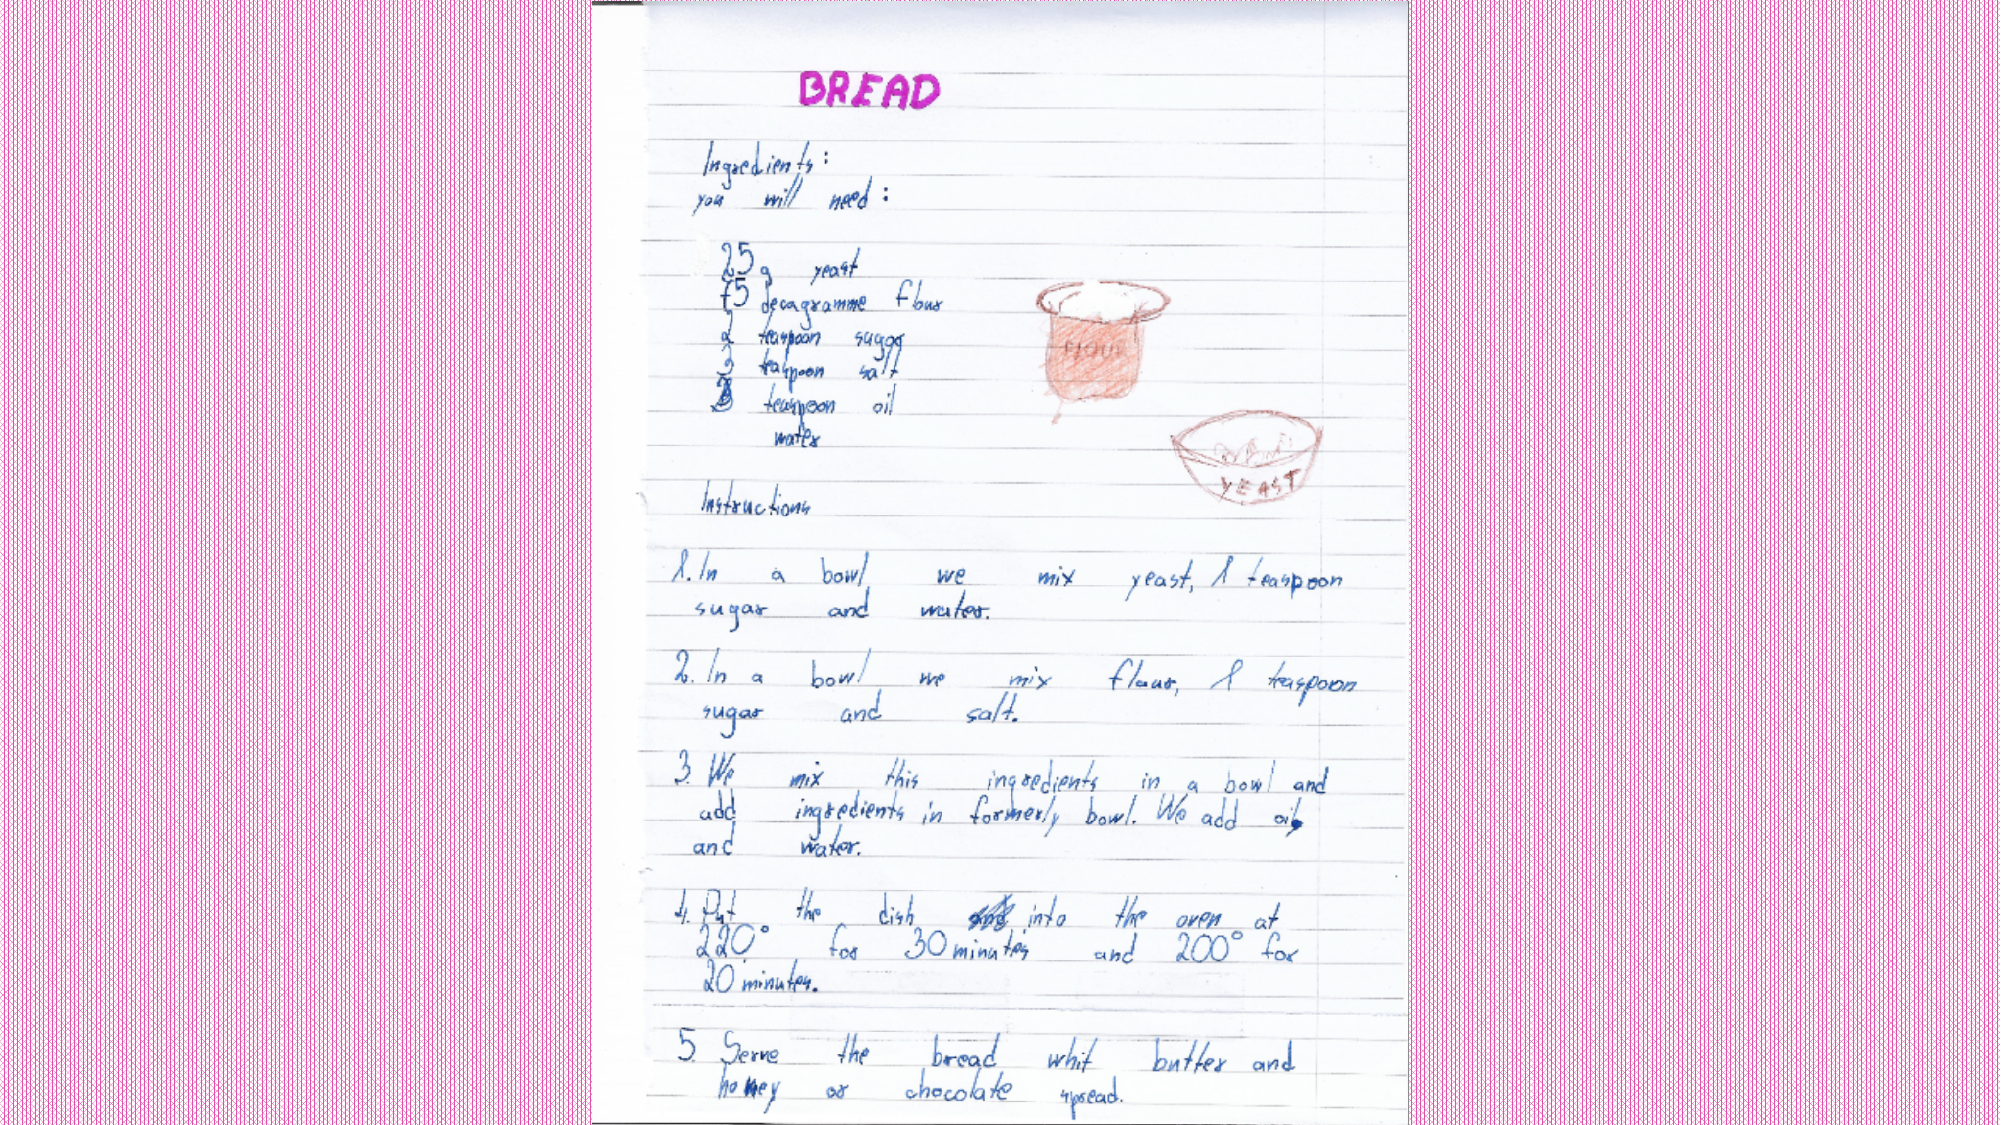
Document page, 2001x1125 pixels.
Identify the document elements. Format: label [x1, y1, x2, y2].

picture [590, 0, 1409, 1125]
